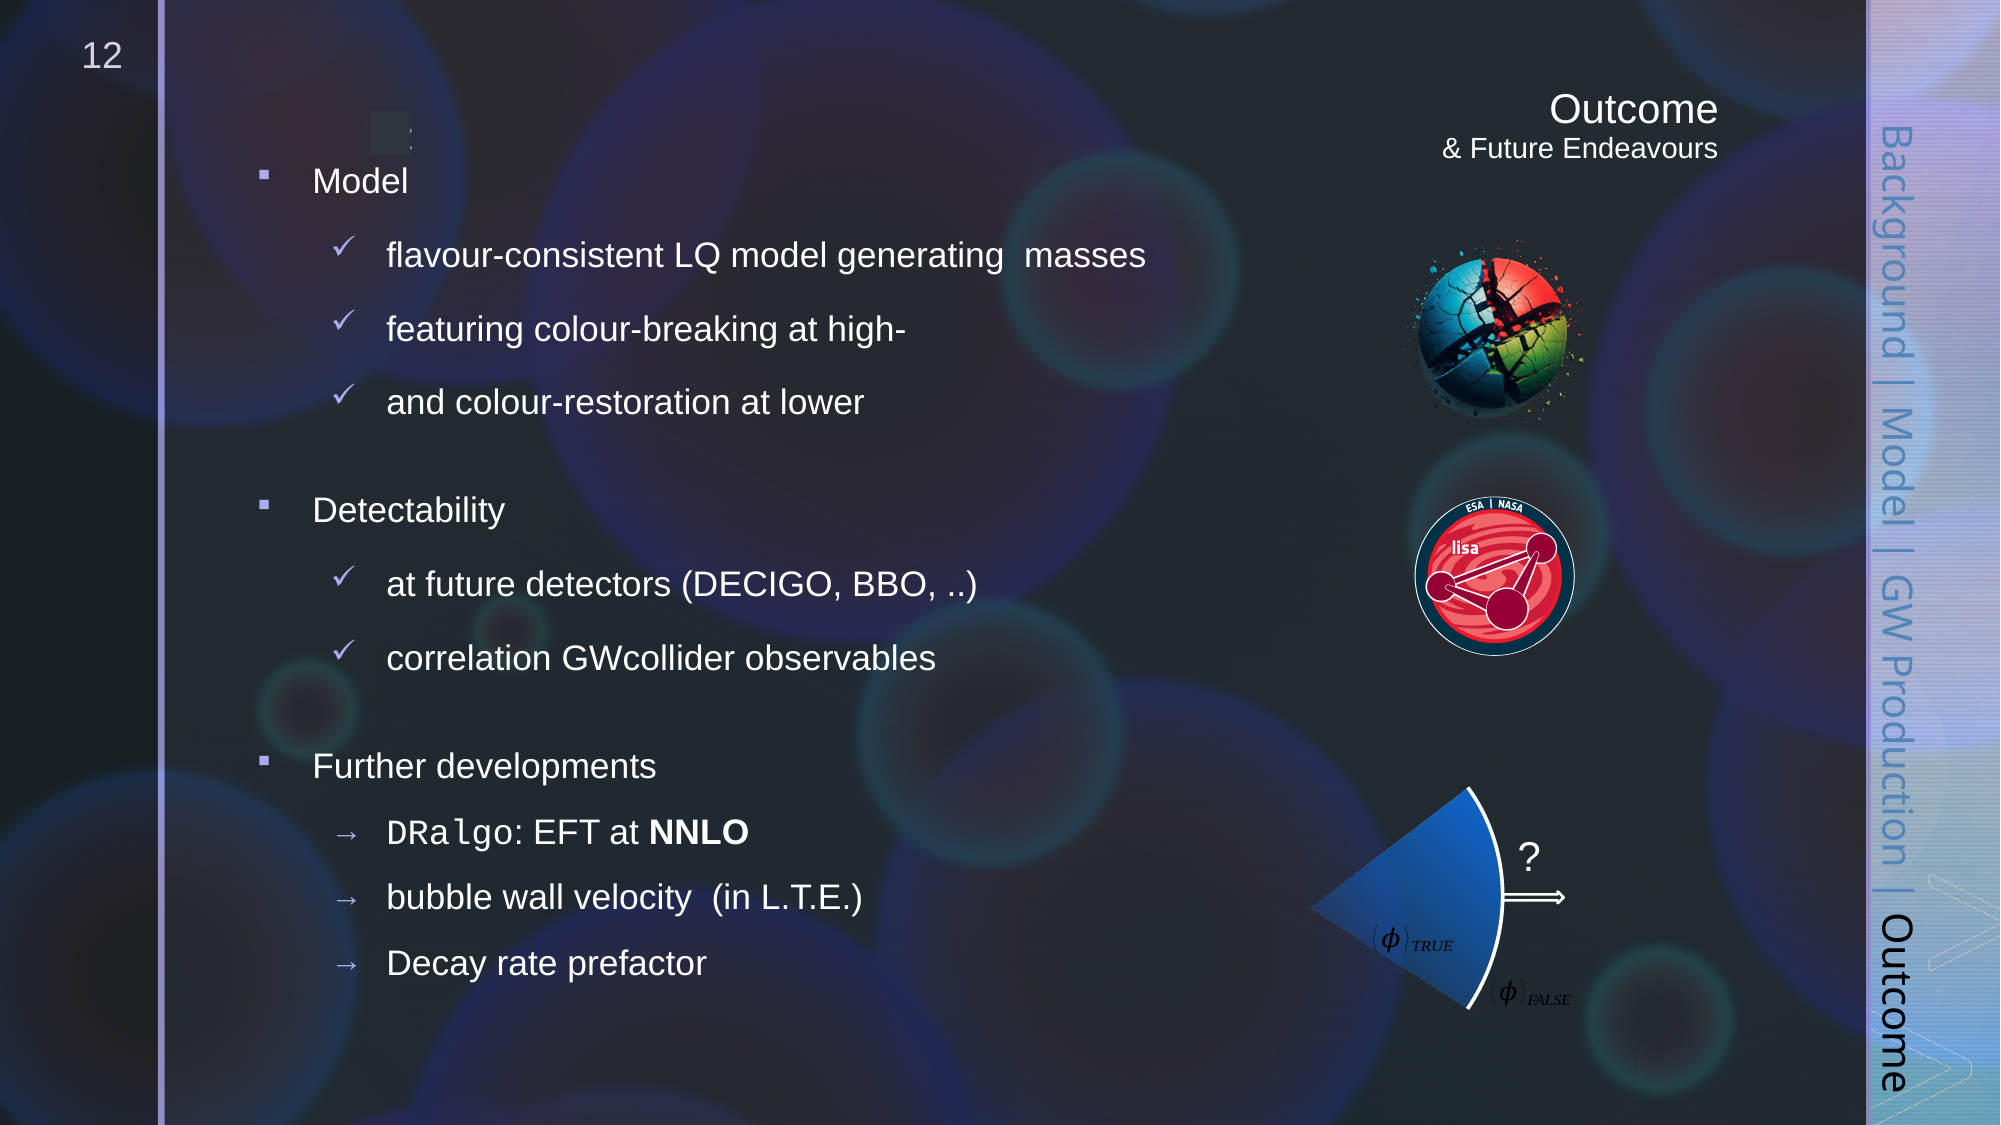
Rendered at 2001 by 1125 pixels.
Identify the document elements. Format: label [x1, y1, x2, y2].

picture [0, 0, 2001, 1125]
picture [1426, 510, 1561, 642]
text_box [1050, 642, 1611, 1125]
picture [1499, 501, 1510, 508]
